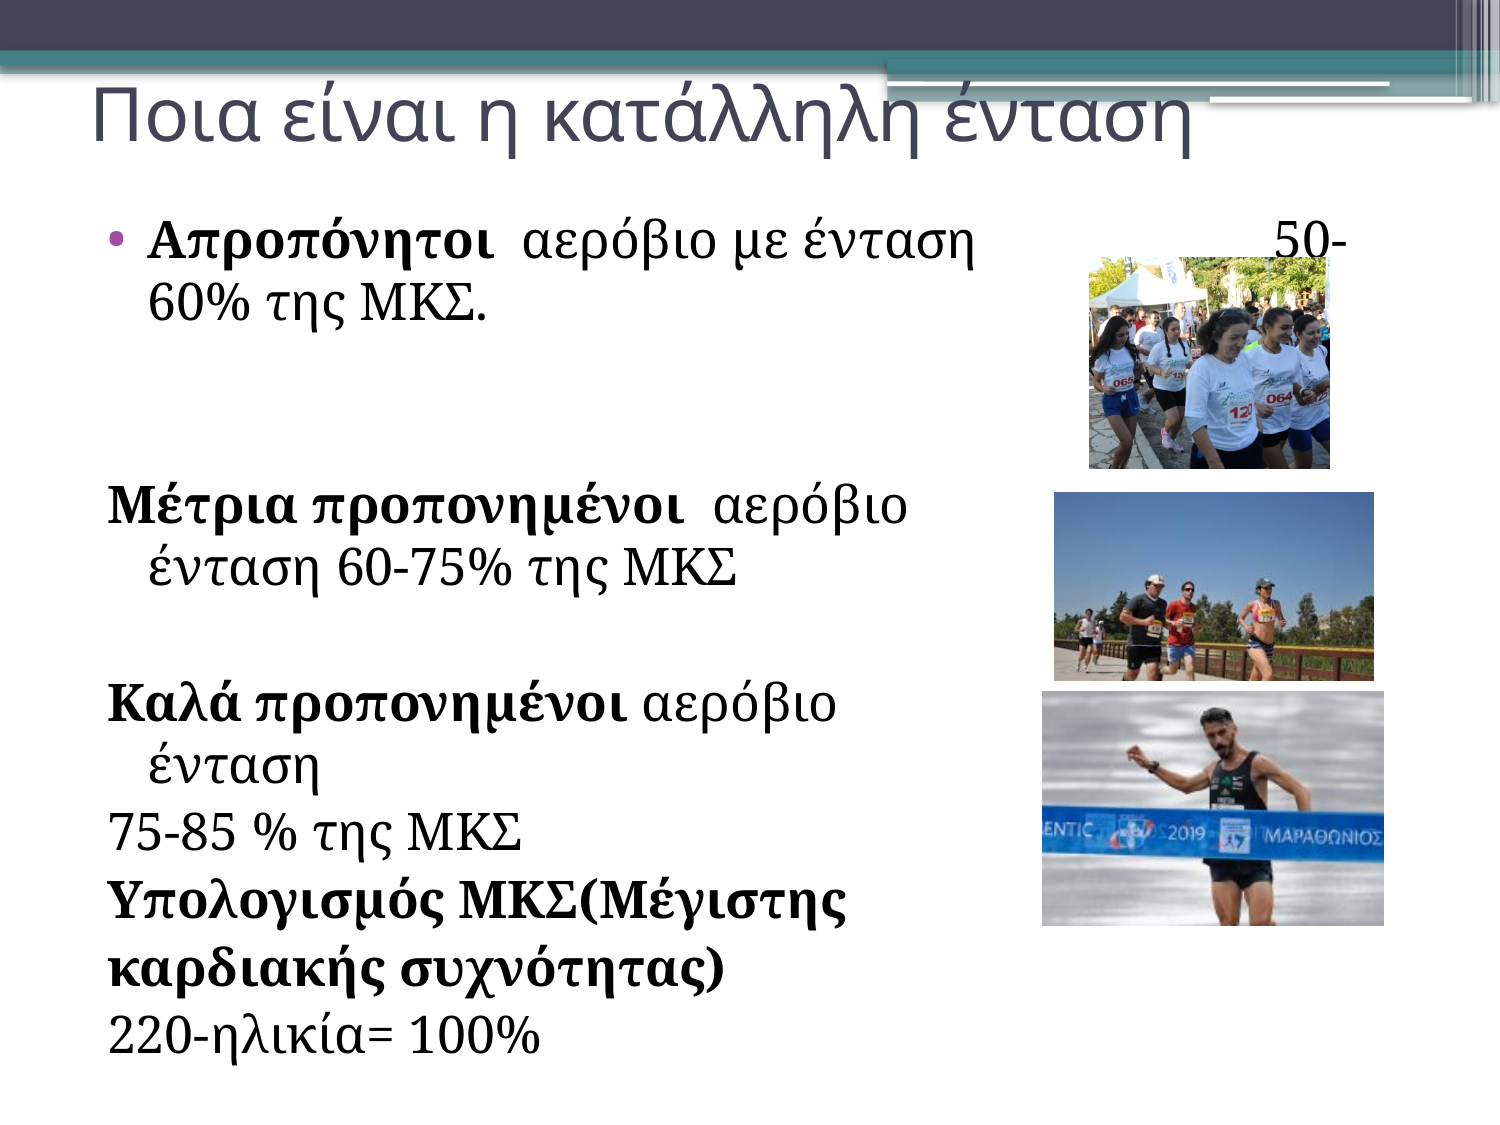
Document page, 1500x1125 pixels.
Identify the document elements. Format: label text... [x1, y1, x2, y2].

picture [1089, 257, 1330, 469]
picture [1042, 691, 1384, 927]
title Ποια είναι η κατάλληλη ένταση [75, 58, 1425, 164]
list Απροπόνητοι αερόβιο με ένταση 50-60% της ΜΚΣ. Μέτρια προπονημένοι αερόβιο με ένταση 60-75% της ΜΚΣ Καλά προπονημένοι αερόβιο με ένταση 75-85 % της ΜΚΣ Υπολογισμός ΜΚΣ(Μέγιστης καρδιακής συχνότητας) 220-ηλικία= 100% [75, 199, 1425, 1079]
picture [1054, 491, 1374, 682]
